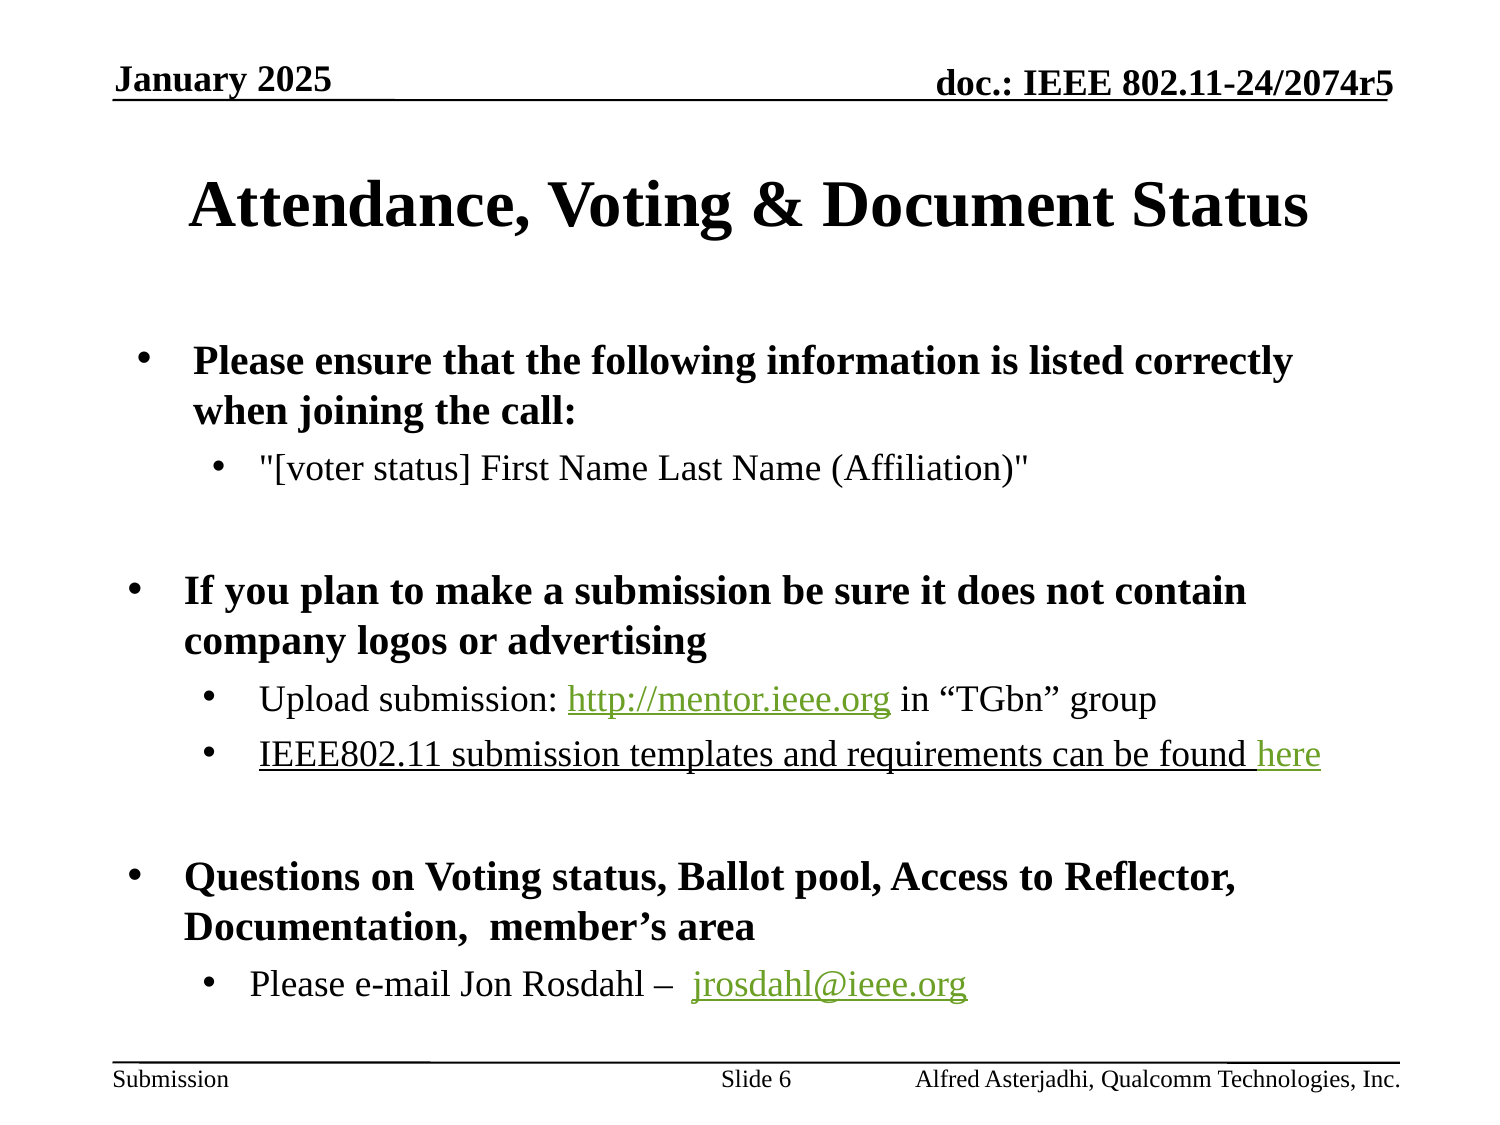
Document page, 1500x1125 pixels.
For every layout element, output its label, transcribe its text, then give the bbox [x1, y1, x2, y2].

list Please ensure that the following information is listed correctly when joining the call: "[voter status] First Name Last Name (Affiliation)" If you plan to make a submission be sure it does not contain company logos or advertising Upload submission: http://mentor.ieee.org in “TGbn” group IEEE802.11 submission templates and requirements can be found here Questions on Voting status, Ballot pool, Access to Reflector, Documentation, member’s area Please e-mail Jon Rosdahl – jrosdahl@ieee.org [112, 324, 1388, 1038]
slide_number Slide 6 [712, 1061, 800, 1123]
footer Alfred Asterjadhi, Qualcomm Technologies, Inc. [878, 1061, 1402, 1093]
title Attendance, Voting & Document Status [112, 112, 1388, 288]
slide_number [114, 54, 423, 100]
